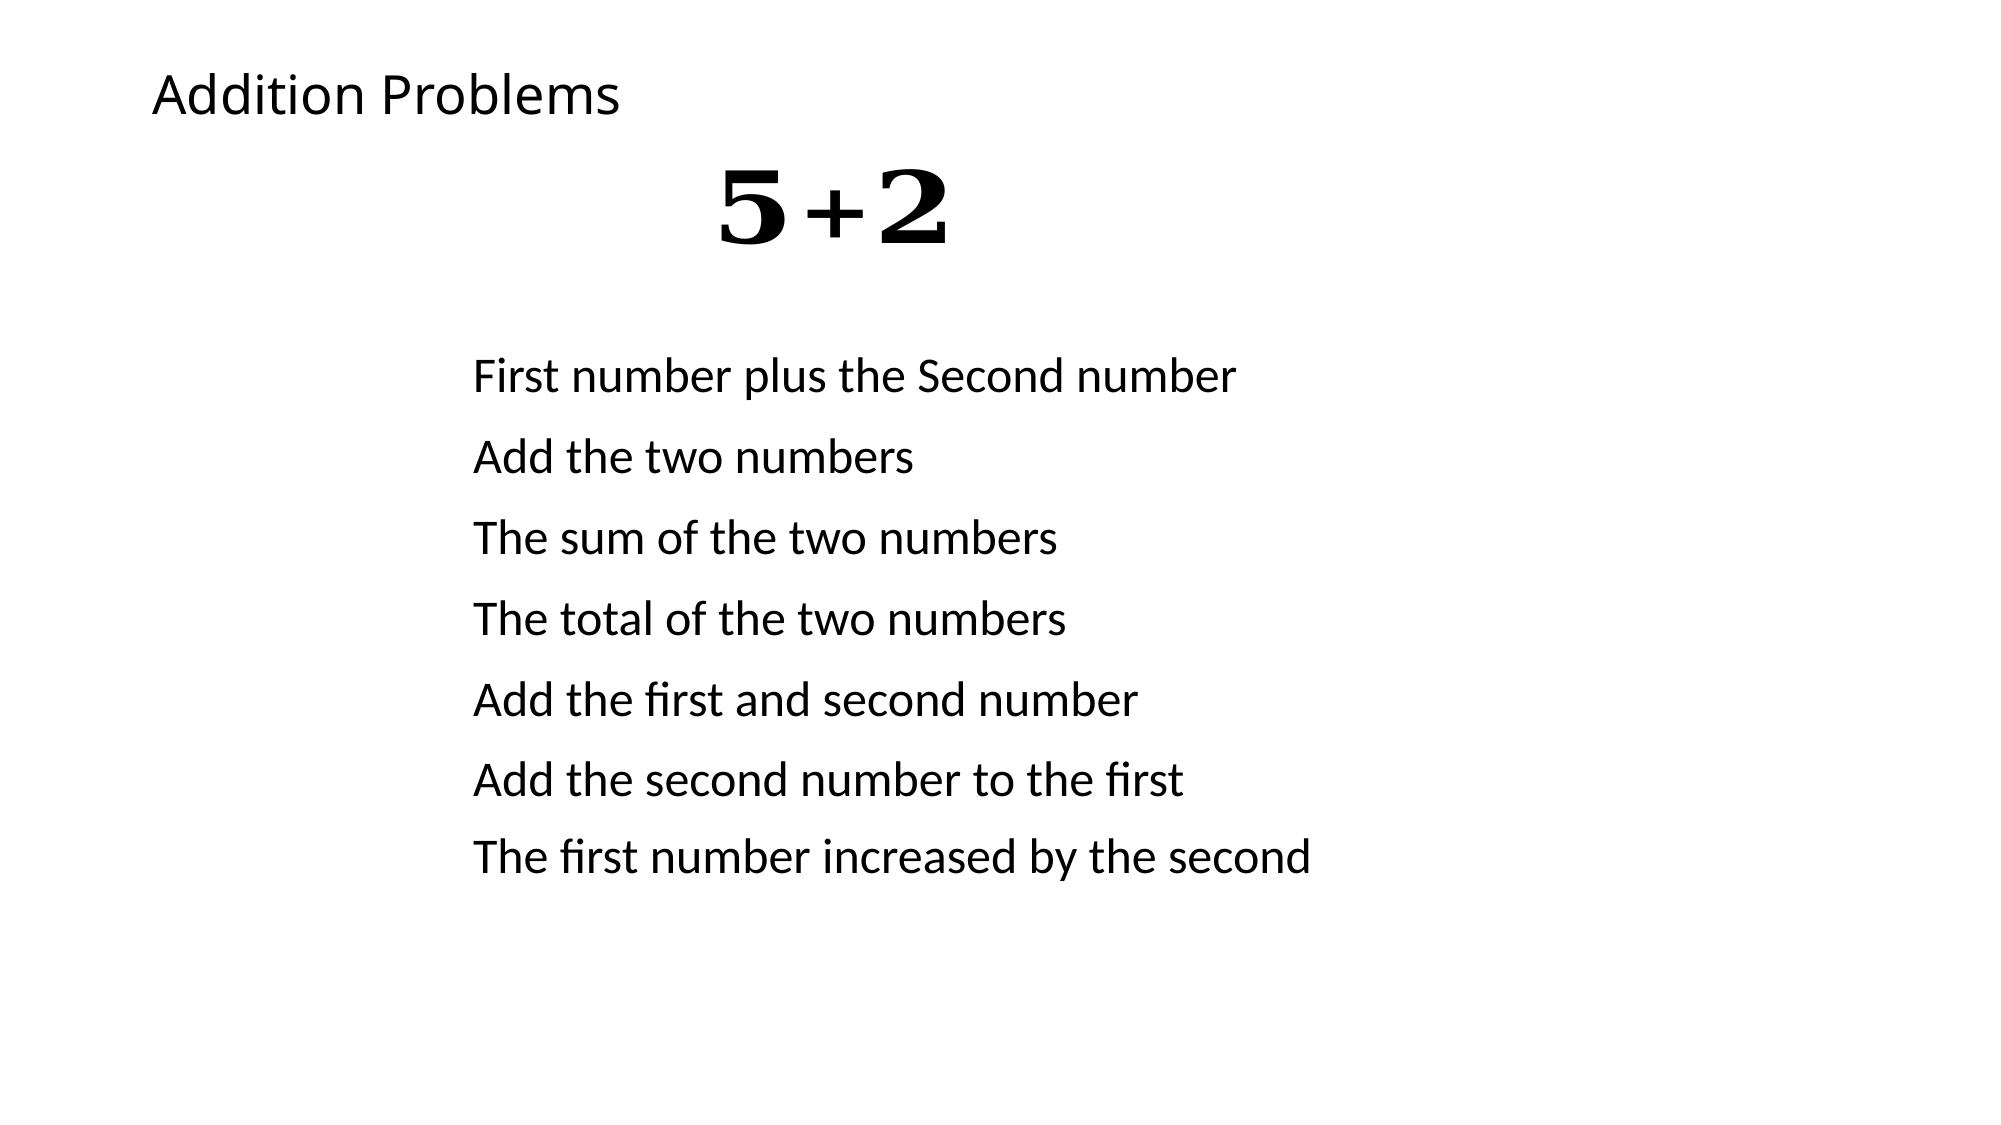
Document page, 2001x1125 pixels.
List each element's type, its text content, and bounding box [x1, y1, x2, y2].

text_box First number plus the Second number Add the two numbers The sum of the two numbers The total of the two numbers Add the first and second number Add the second number to the first The first number increased by the second [458, 331, 1459, 891]
title Addition Problems [137, 59, 1863, 134]
